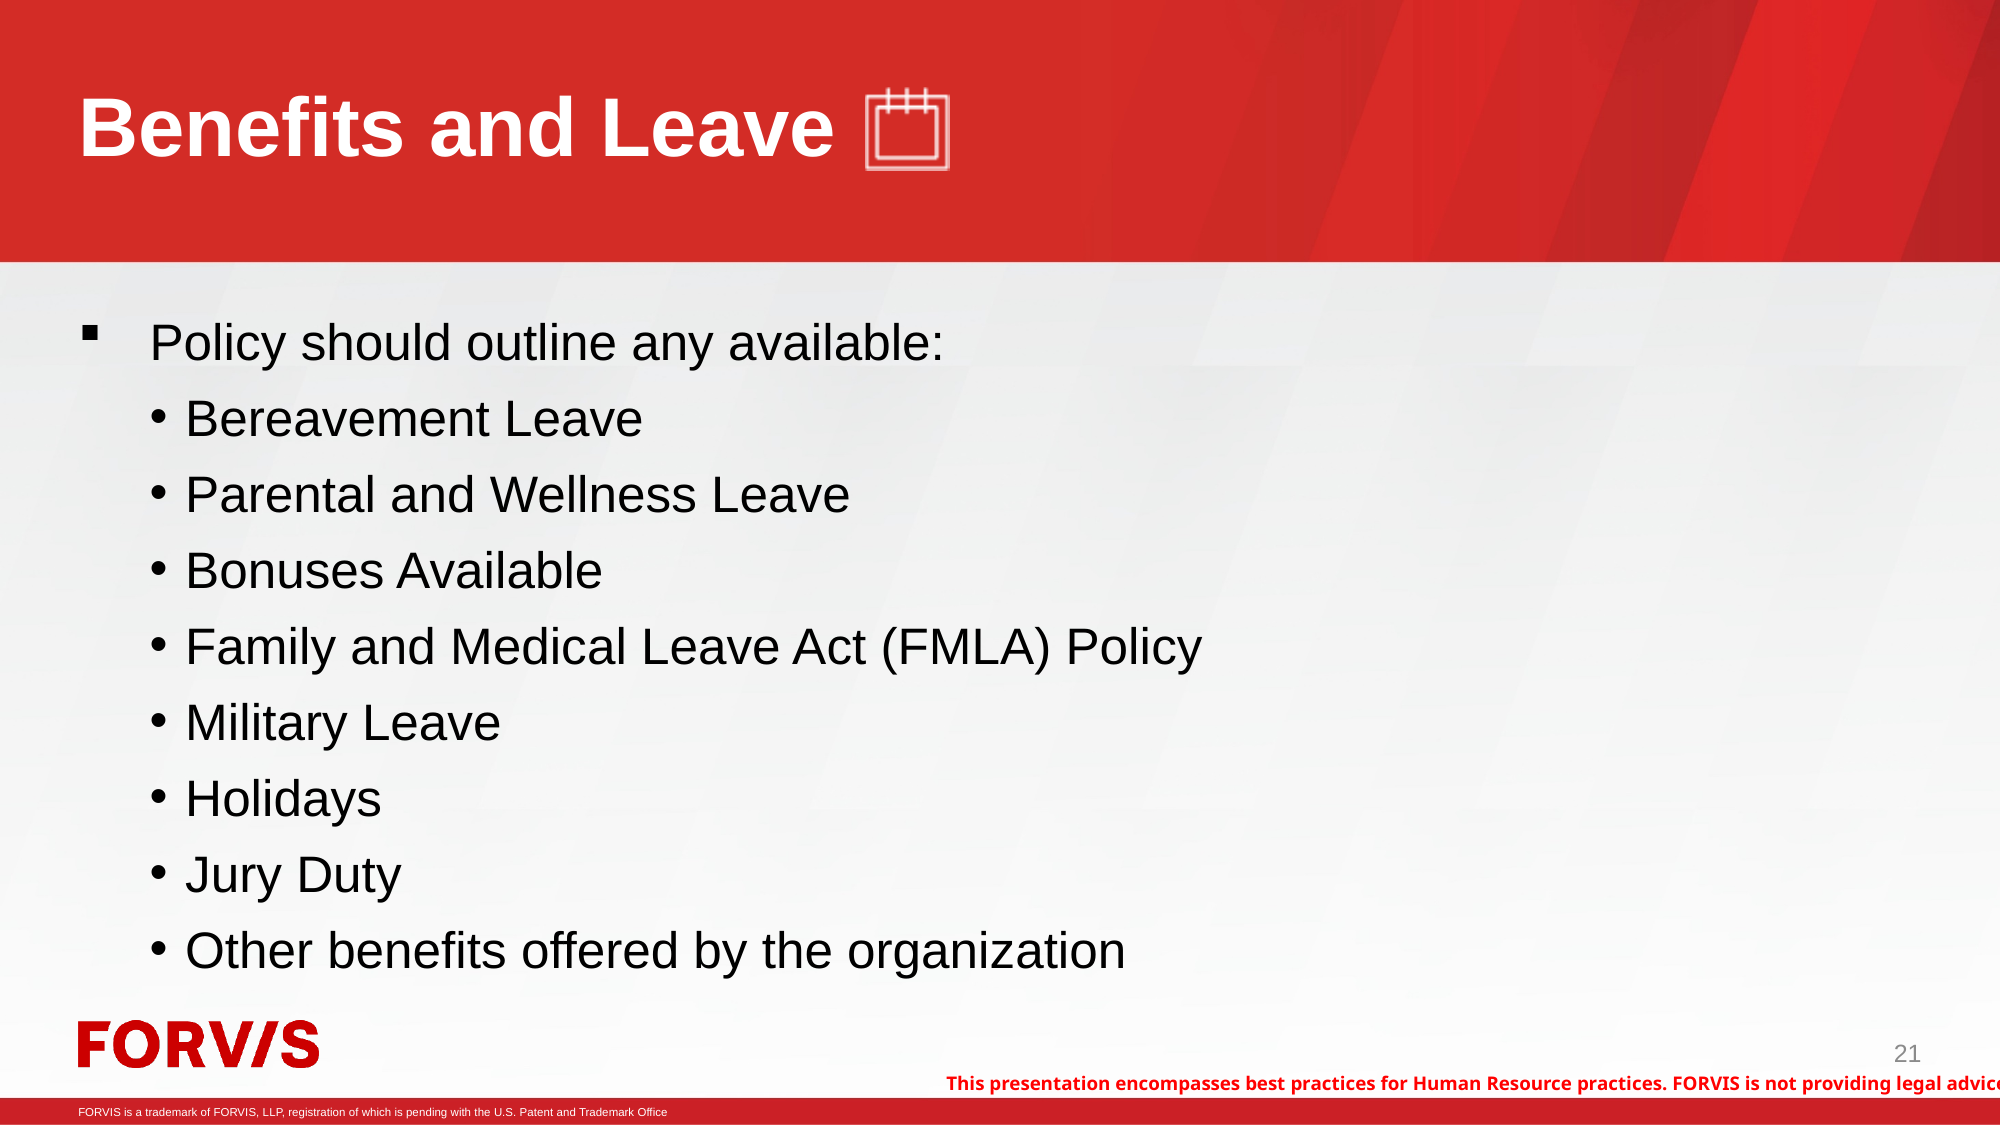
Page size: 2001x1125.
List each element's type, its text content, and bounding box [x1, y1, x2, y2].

slide_number 21 [1471, 1046, 1922, 1064]
picture [865, 87, 950, 171]
title Benefits and Leave [78, 0, 1922, 259]
list Policy should outline any available: Bereavement Leave Parental and Wellness Leave Bonuses Available Family and Medical Leave Act (FMLA) Policy Military Leave Holidays Jury Duty Other benefits offered by the organization [78, 301, 1922, 991]
picture [0, 0, 2000, 1125]
text_box This presentation encompasses best practices for Human Resource practices. FORVIS is not providing legal advice. [931, 1064, 2000, 1102]
